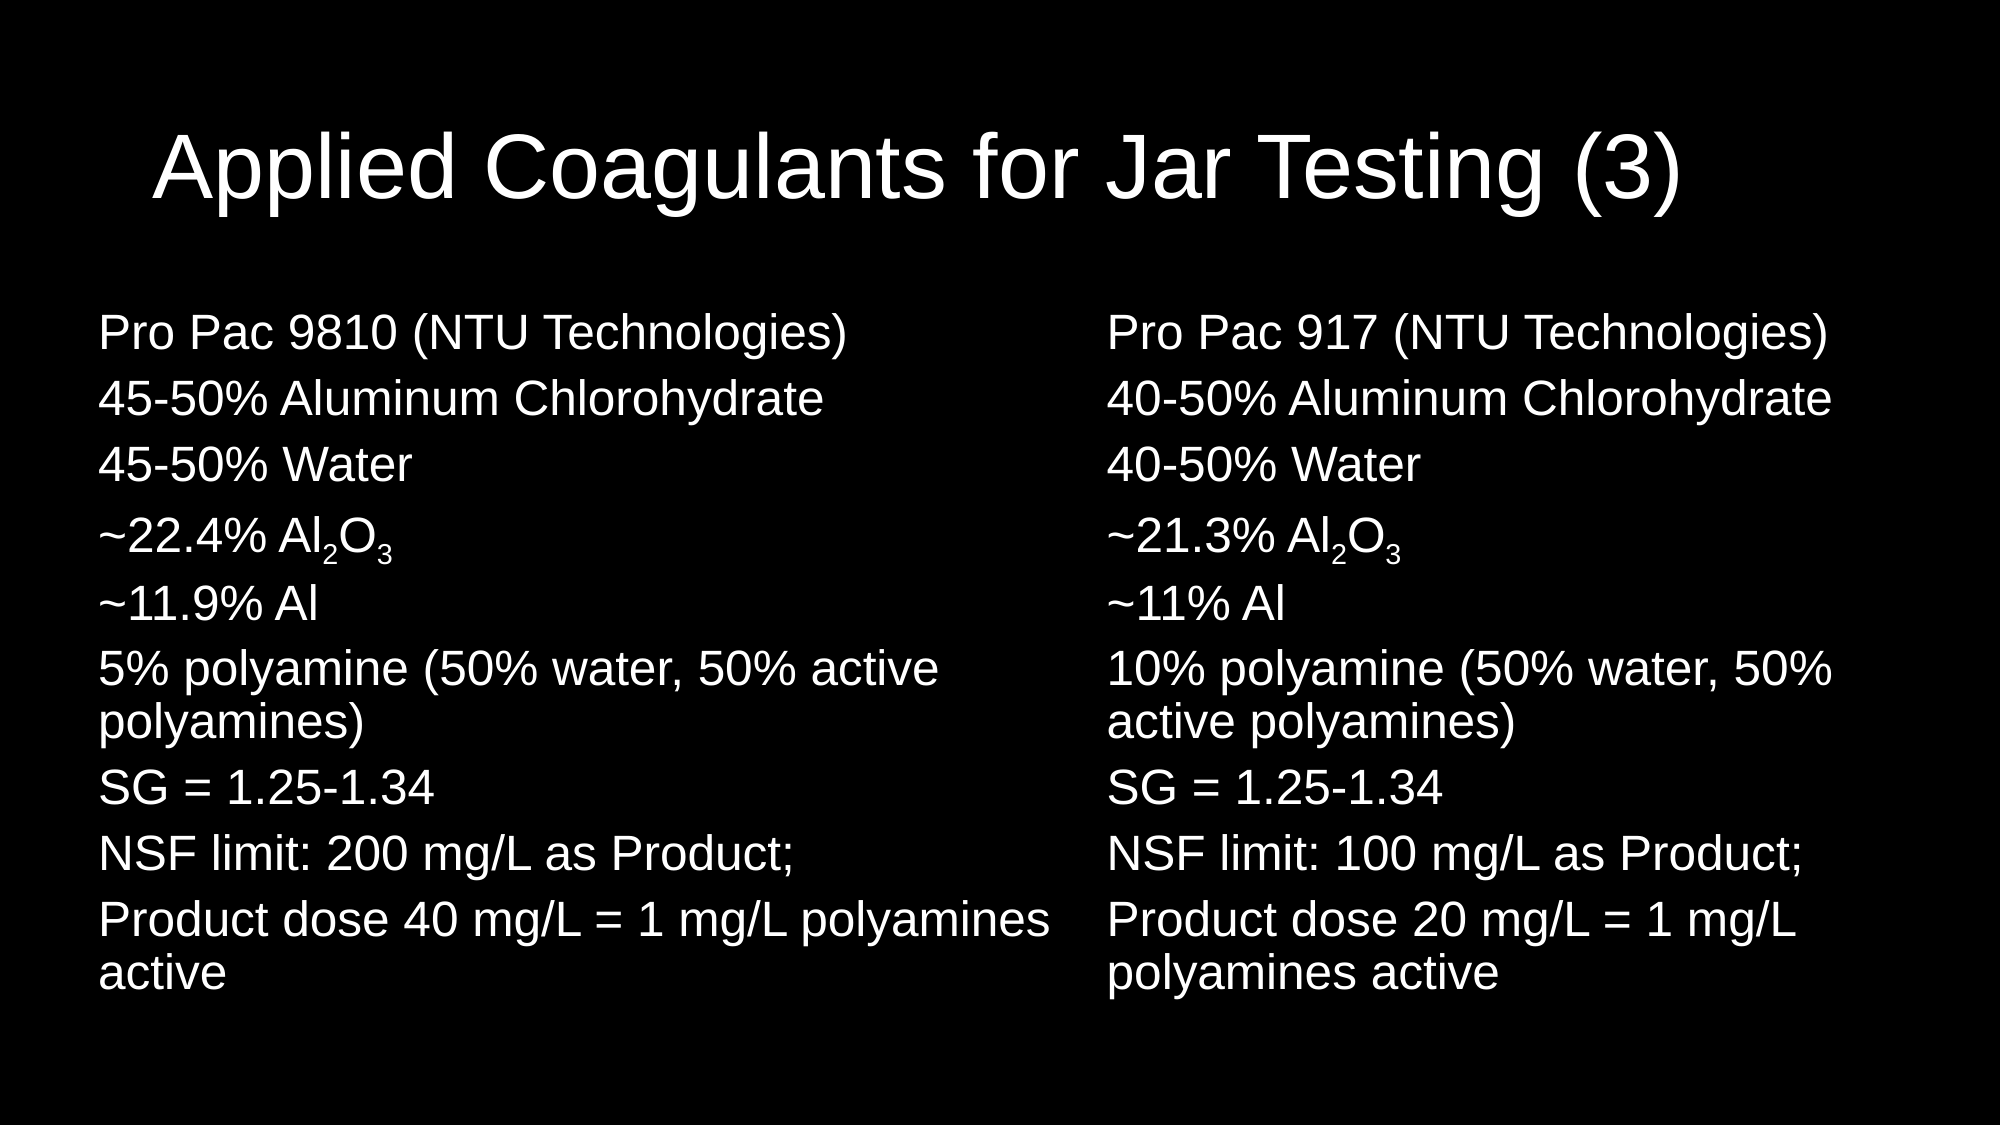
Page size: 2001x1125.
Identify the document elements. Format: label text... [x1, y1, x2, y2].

title Applied Coagulants for Jar Testing (3) [137, 59, 1863, 278]
list Pro Pac 917 (NTU Technologies) 40-50% Aluminum Chlorohydrate 40-50% Water ~21.3% Al2O3 ~11% Al 10% polyamine (50% water, 50% active polyamines) SG = 1.25-1.34 NSF limit: 100 mg/L as Product; Product dose 20 mg/L = 1 mg/L polyamines active [1091, 299, 1933, 1014]
list Pro Pac 9810 (NTU Technologies) 45-50% Aluminum Chlorohydrate 45-50% Water ~22.4% Al2O3 ~11.9% Al 5% polyamine (50% water, 50% active polyamines) SG = 1.25-1.34 NSF limit: 200 mg/L as Product; Product dose 40 mg/L = 1 mg/L polyamines active [83, 299, 1071, 1014]
